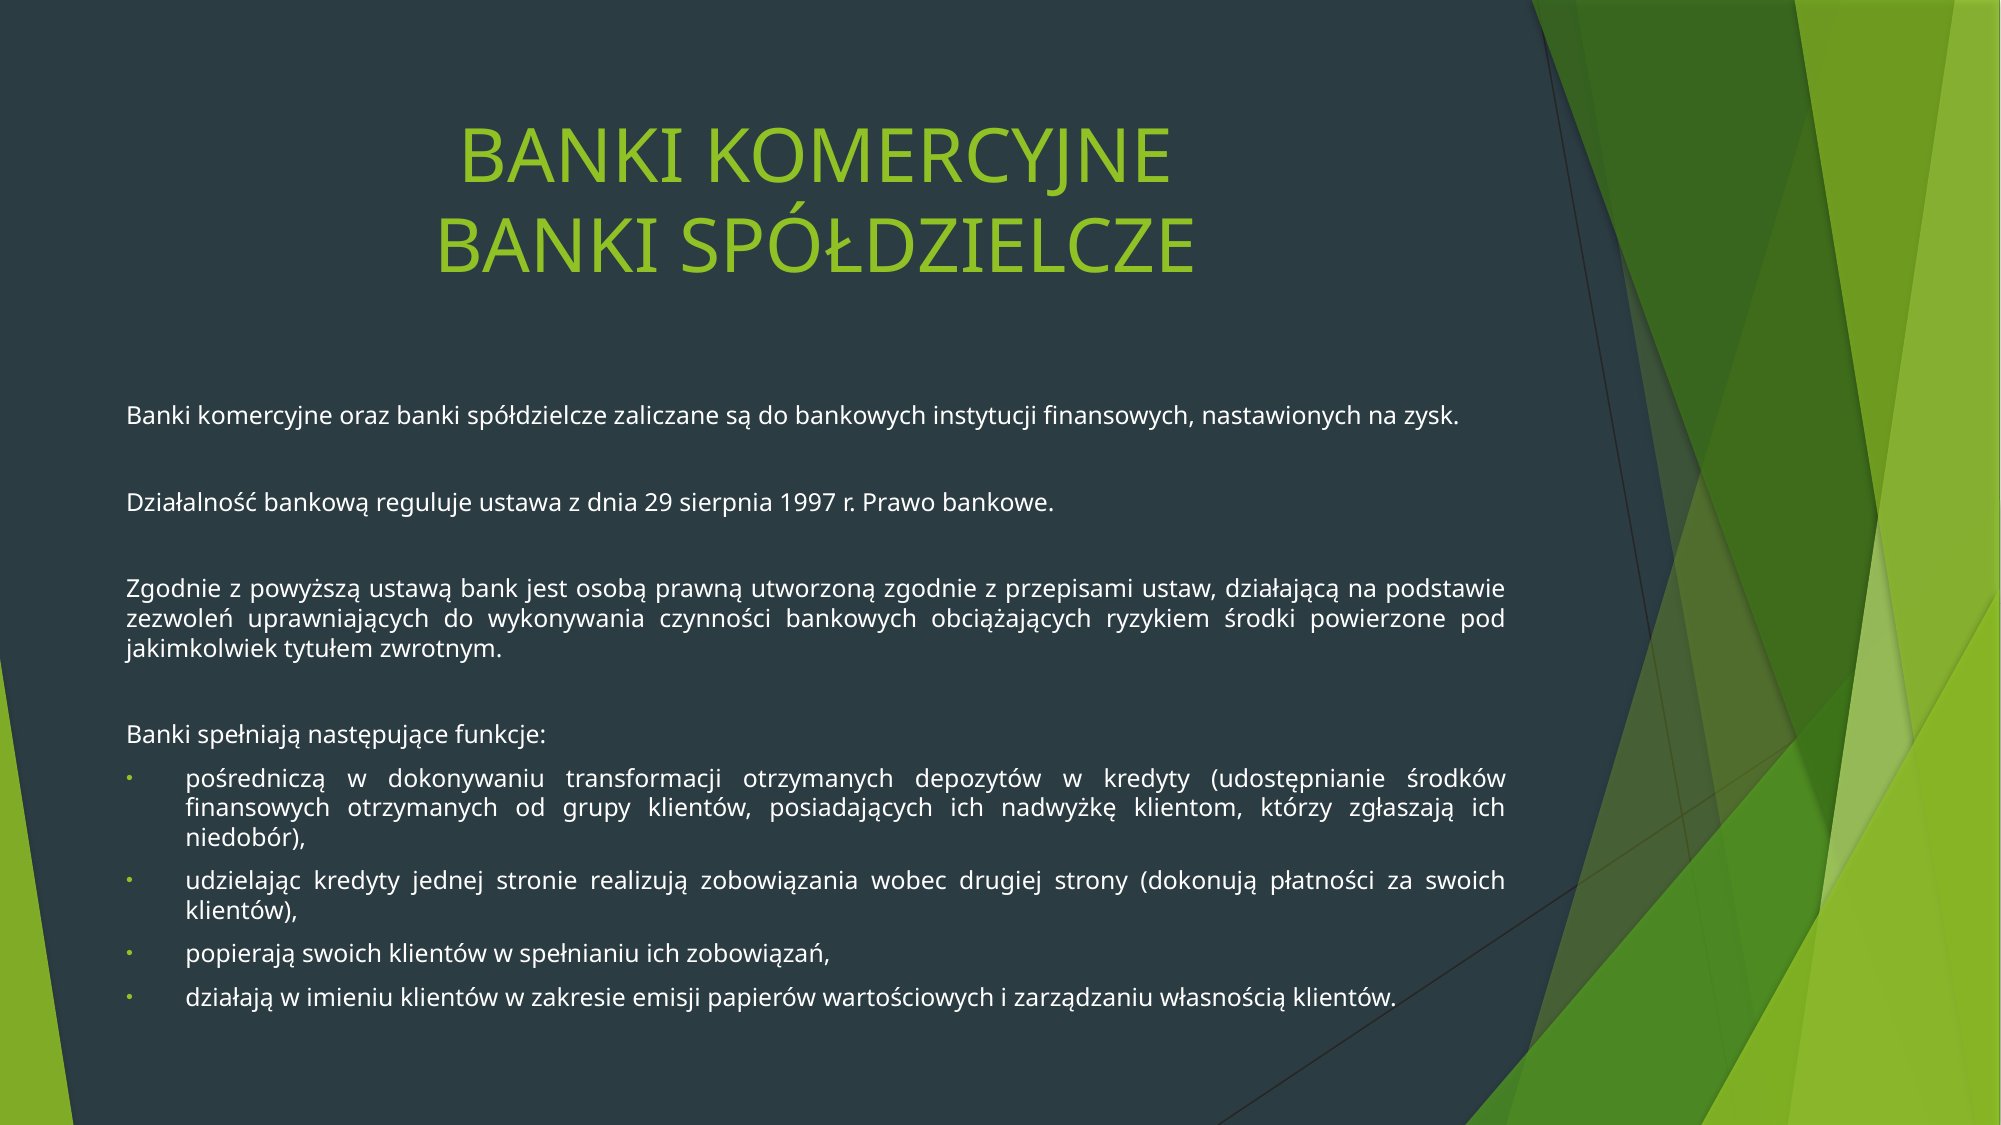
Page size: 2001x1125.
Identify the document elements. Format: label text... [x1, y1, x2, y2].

list Banki komercyjne oraz banki spółdzielcze zaliczane są do bankowych instytucji finansowych, nastawionych na zysk. Działalność bankową reguluje ustawa z dnia 29 sierpnia 1997 r. Prawo bankowe. Zgodnie z powyższą ustawą bank jest osobą prawną utworzoną zgodnie z przepisami ustaw, działającą na podstawie zezwoleń uprawniających do wykonywania czynności bankowych obciążających ryzykiem środki powierzone pod jakimkolwiek tytułem zwrotnym. Banki spełniają następujące funkcje: pośredniczą w dokonywaniu transformacji otrzymanych depozytów w kredyty (udostępnianie środków finansowych otrzymanych od grupy klientów, posiadających ich nadwyżkę klientom, którzy zgłaszają ich niedobór), udzielając kredyty jednej stronie realizują zobowiązania wobec drugiej strony (dokonują płatności za swoich klientów), popierają swoich klientów w spełnianiu ich zobowiązań, działają w imieniu klientów w zakresie emisji papierów wartościowych i zarządzaniu własnością klientów. [111, 392, 1522, 1029]
title BANKI KOMERCYJNE BANKI SPÓŁDZIELCZE [111, 99, 1522, 317]
